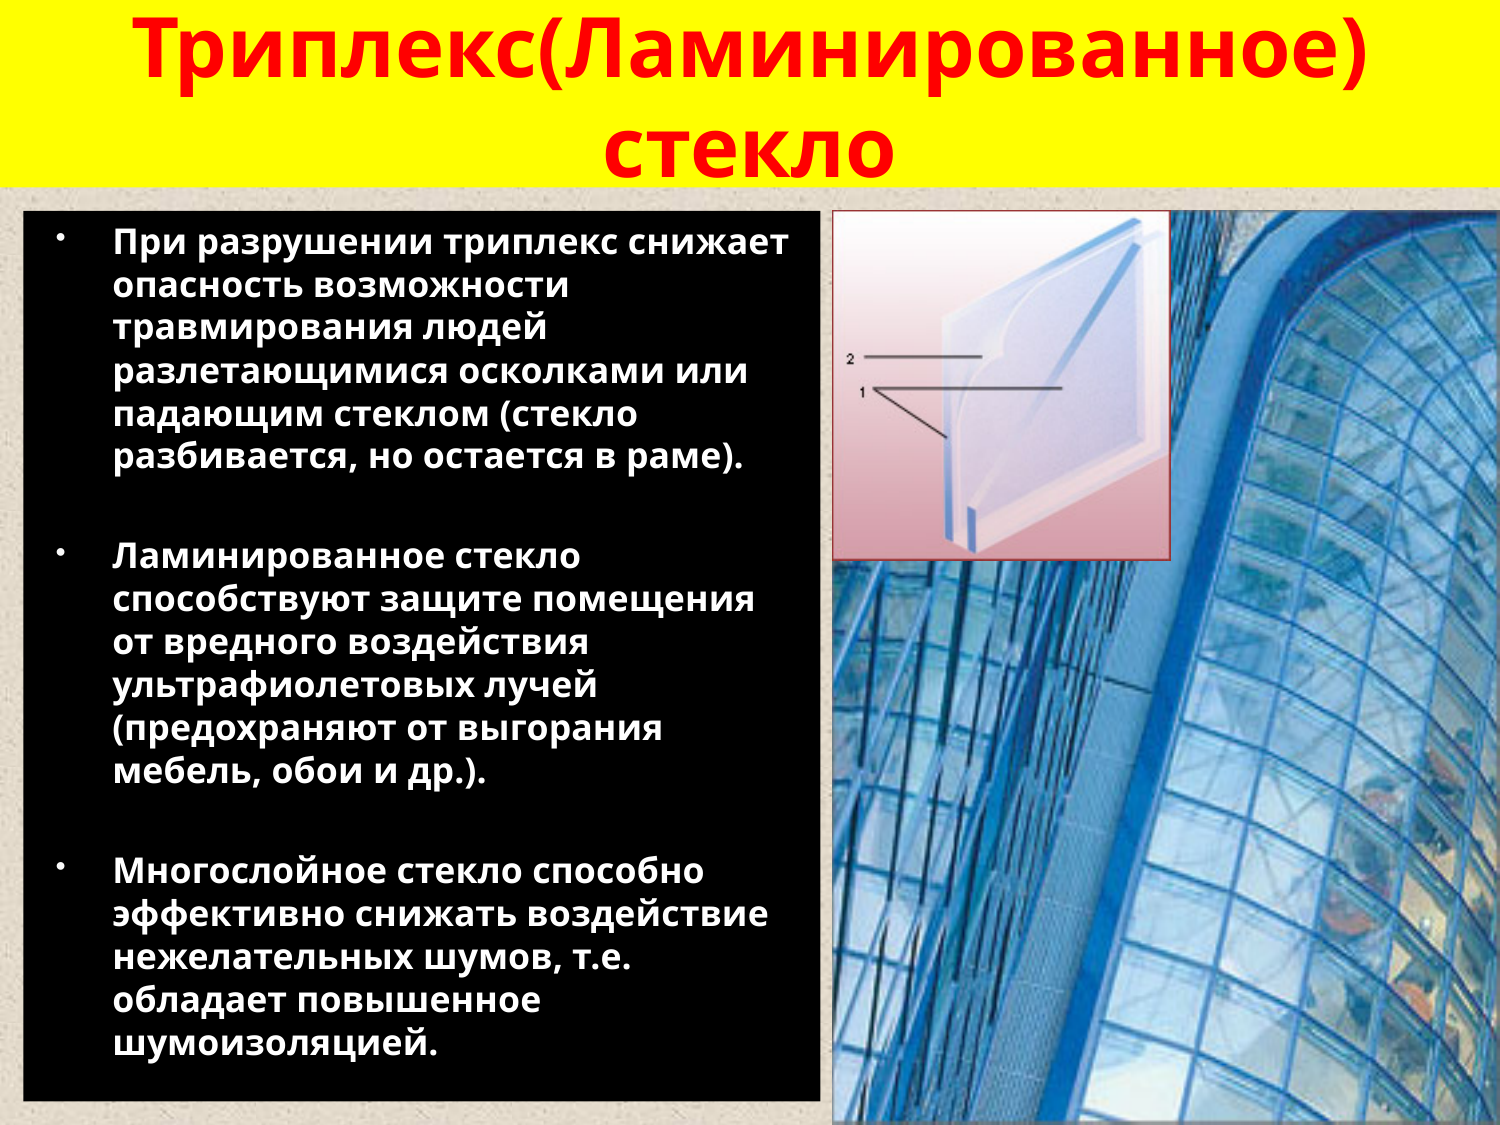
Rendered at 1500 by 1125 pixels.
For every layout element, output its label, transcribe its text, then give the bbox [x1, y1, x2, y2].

picture [0, 188, 1500, 1125]
list При разрушении триплекс снижает опасность возможности травмирования людей разлетающимися осколками или падающим стеклом (стекло разбивается, но остается в раме). Ламинированное стекло способствуют защите помещения от вредного воздействия ультрафиолетовых лучей (предохраняют от выгорания мебель, обои и др.). Многослойное стекло способно эффективно снижать воздействие нежелательных шумов, т.е. обладает повышенное шумоизоляцией. [23, 210, 821, 1102]
title Триплекс(Ламинированное) стекло [0, 0, 1500, 188]
